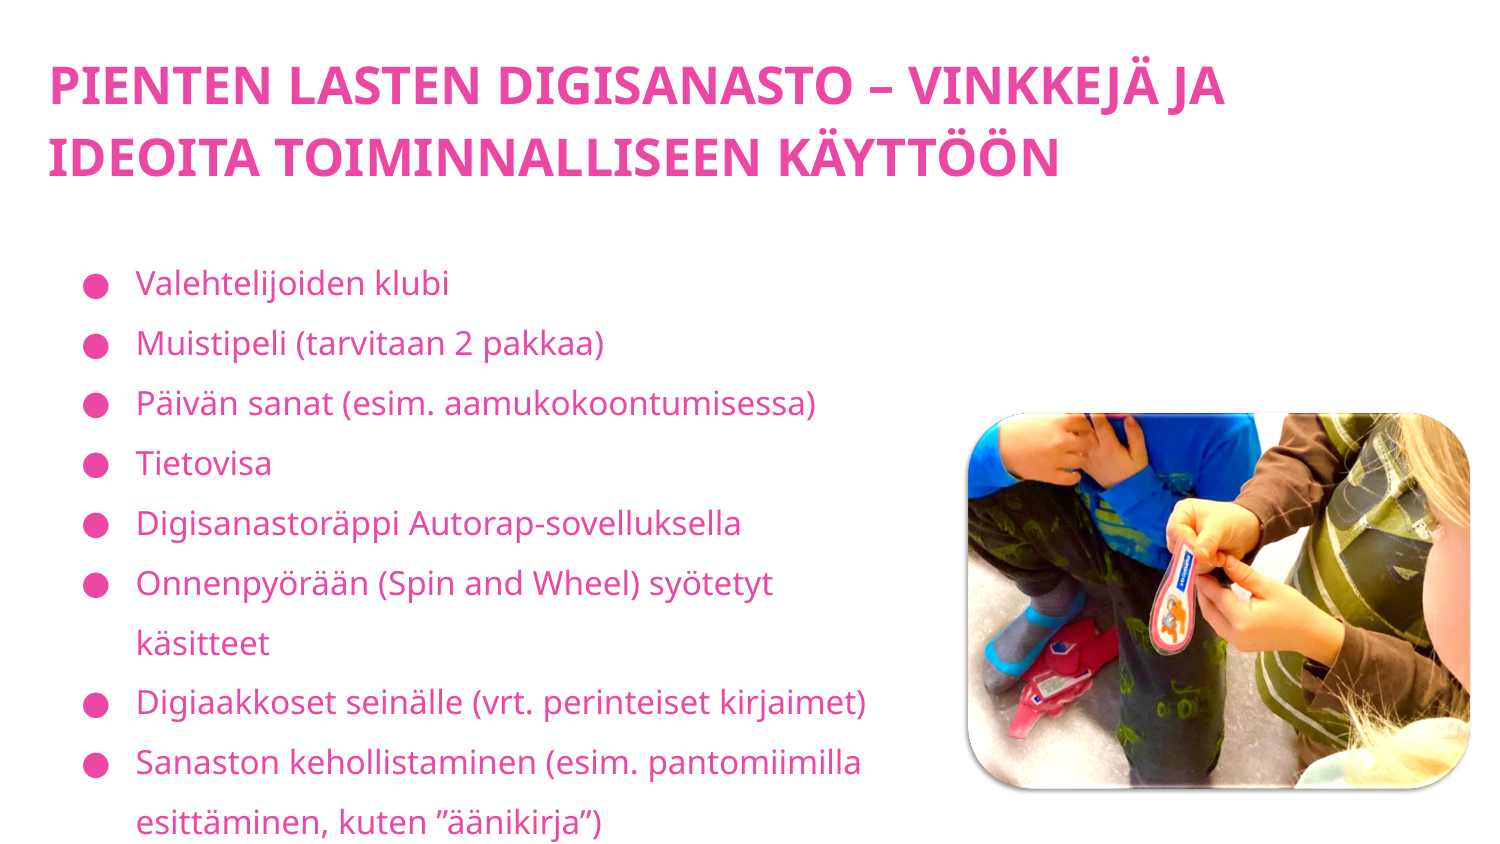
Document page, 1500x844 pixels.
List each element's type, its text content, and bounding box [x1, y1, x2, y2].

title PIENTEN LASTEN DIGISANASTO – VINKKEJÄ JA IDEOITA TOIMINNALLISEEN KÄYTTÖÖN [33, 28, 1432, 189]
picture [959, 408, 1475, 798]
text_box Valehtelijoiden klubi Muistipeli (tarvitaan 2 pakkaa) Päivän sanat (esim. aamukokoontumisessa) Tietovisa Digisanastoräppi Autorap-sovelluksella Onnenpyörään (Spin and Wheel) syötetyt käsitteet Digiaakkoset seinälle (vrt. perinteiset kirjaimet) Sanaston kehollistaminen (esim. pantomiimilla esittäminen, kuten ”äänikirja”) [0, 227, 916, 844]
